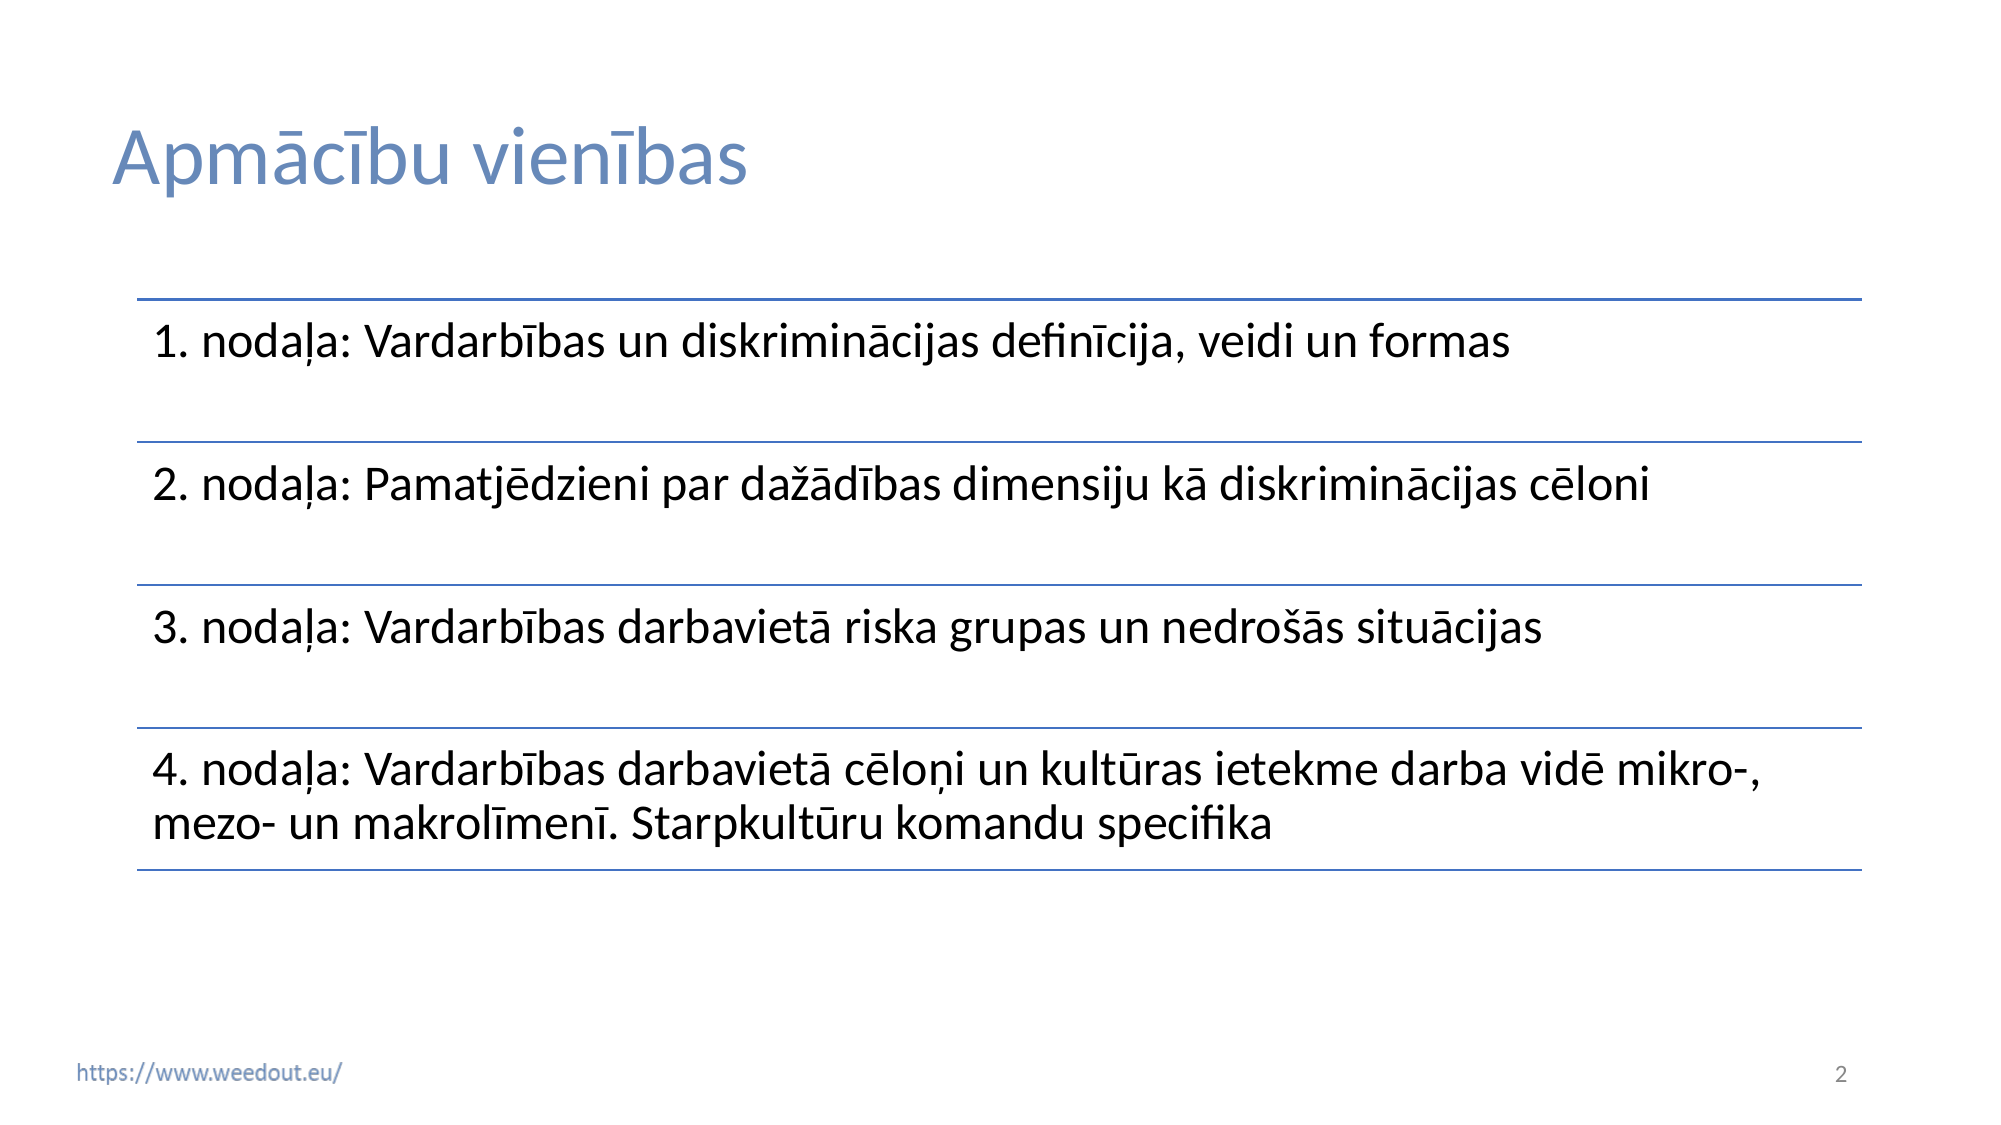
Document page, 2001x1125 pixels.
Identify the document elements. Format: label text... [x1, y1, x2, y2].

title Apmācību vienības [60, 104, 1786, 323]
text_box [137, 299, 1863, 1014]
picture [60, 1049, 511, 1103]
slide_number ‹#› [1412, 1042, 1863, 1103]
